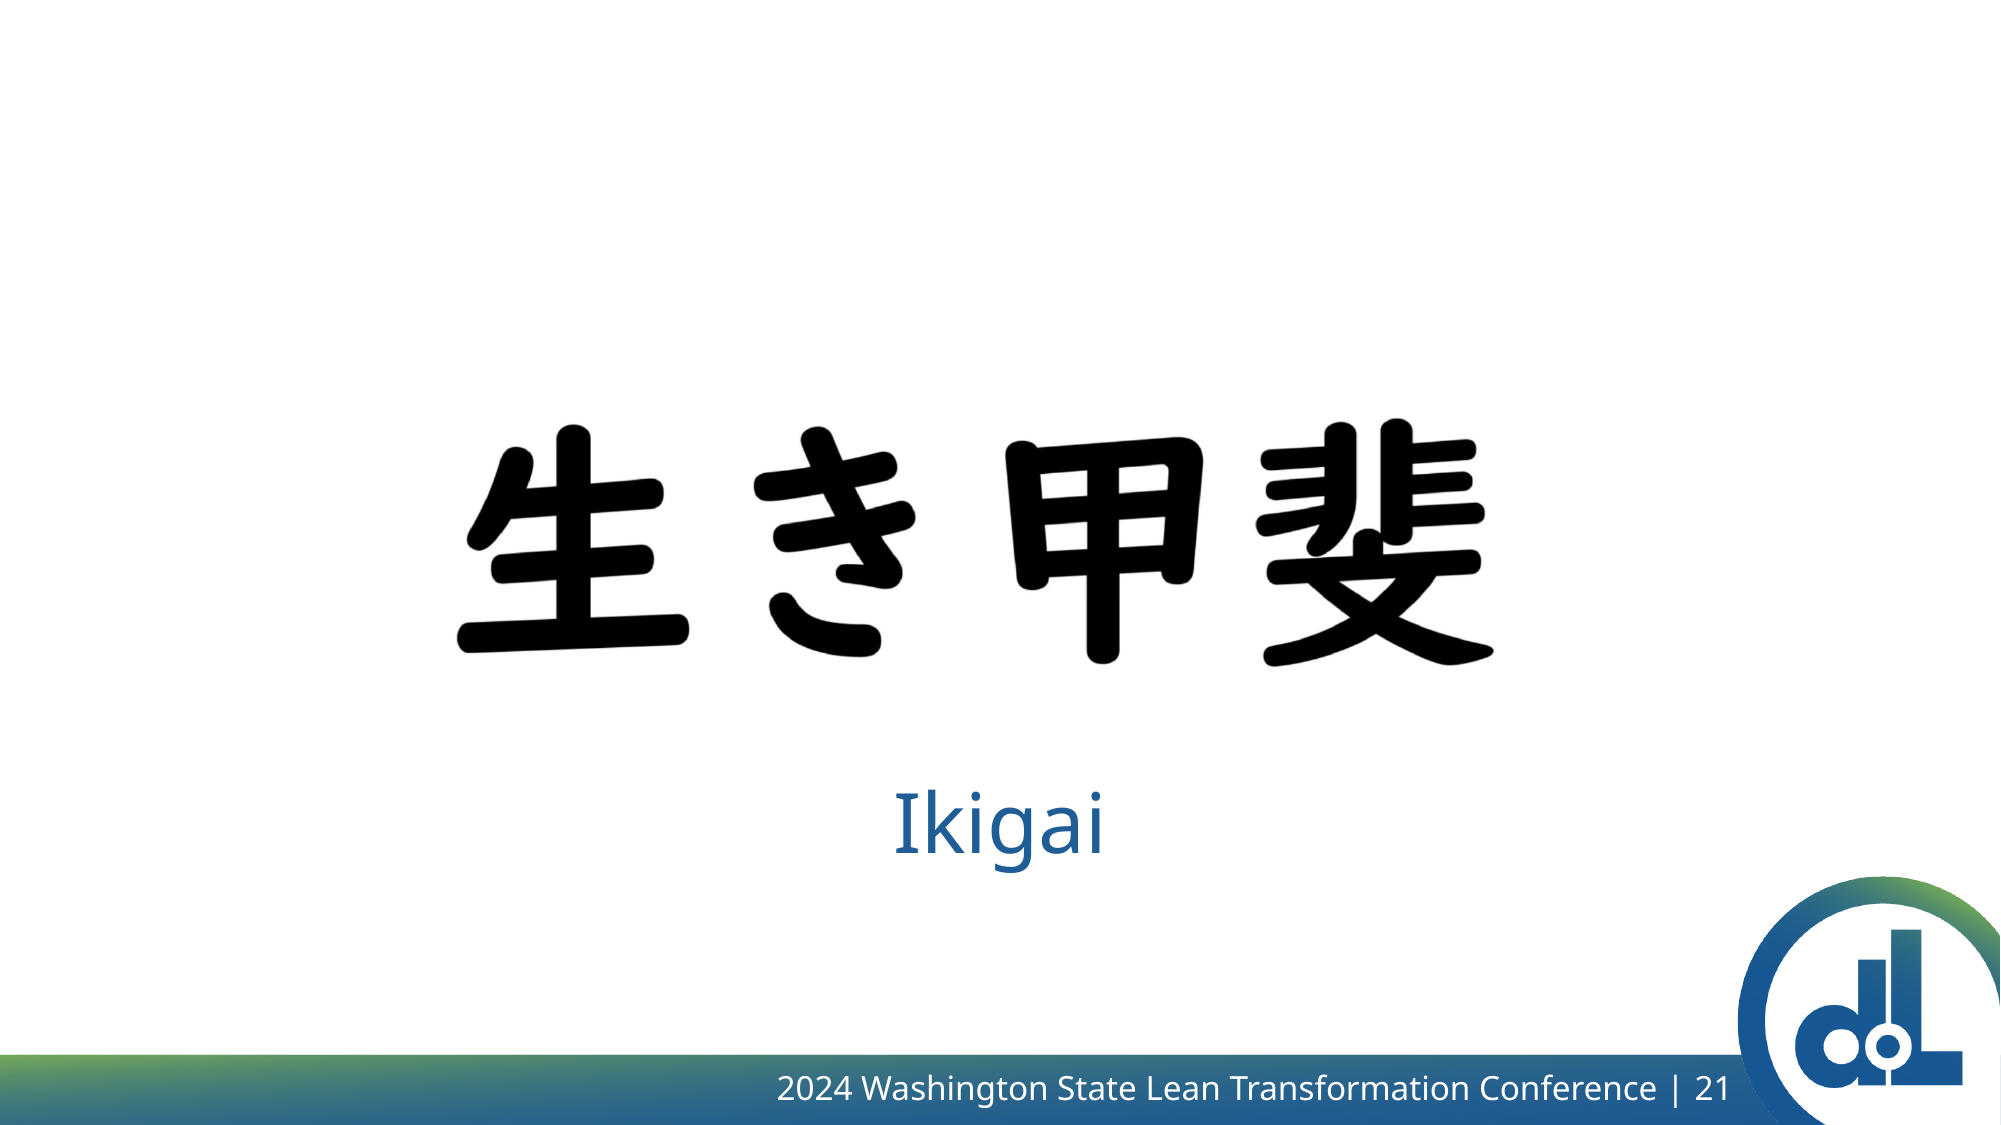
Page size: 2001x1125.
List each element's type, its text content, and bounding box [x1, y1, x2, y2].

picture [0, 863, 2001, 1125]
text_box Ikigai [829, 745, 1171, 896]
text_box 2024 Washington State Lean Transformation Conference | 21 [718, 1059, 1748, 1125]
picture [429, 379, 1571, 683]
